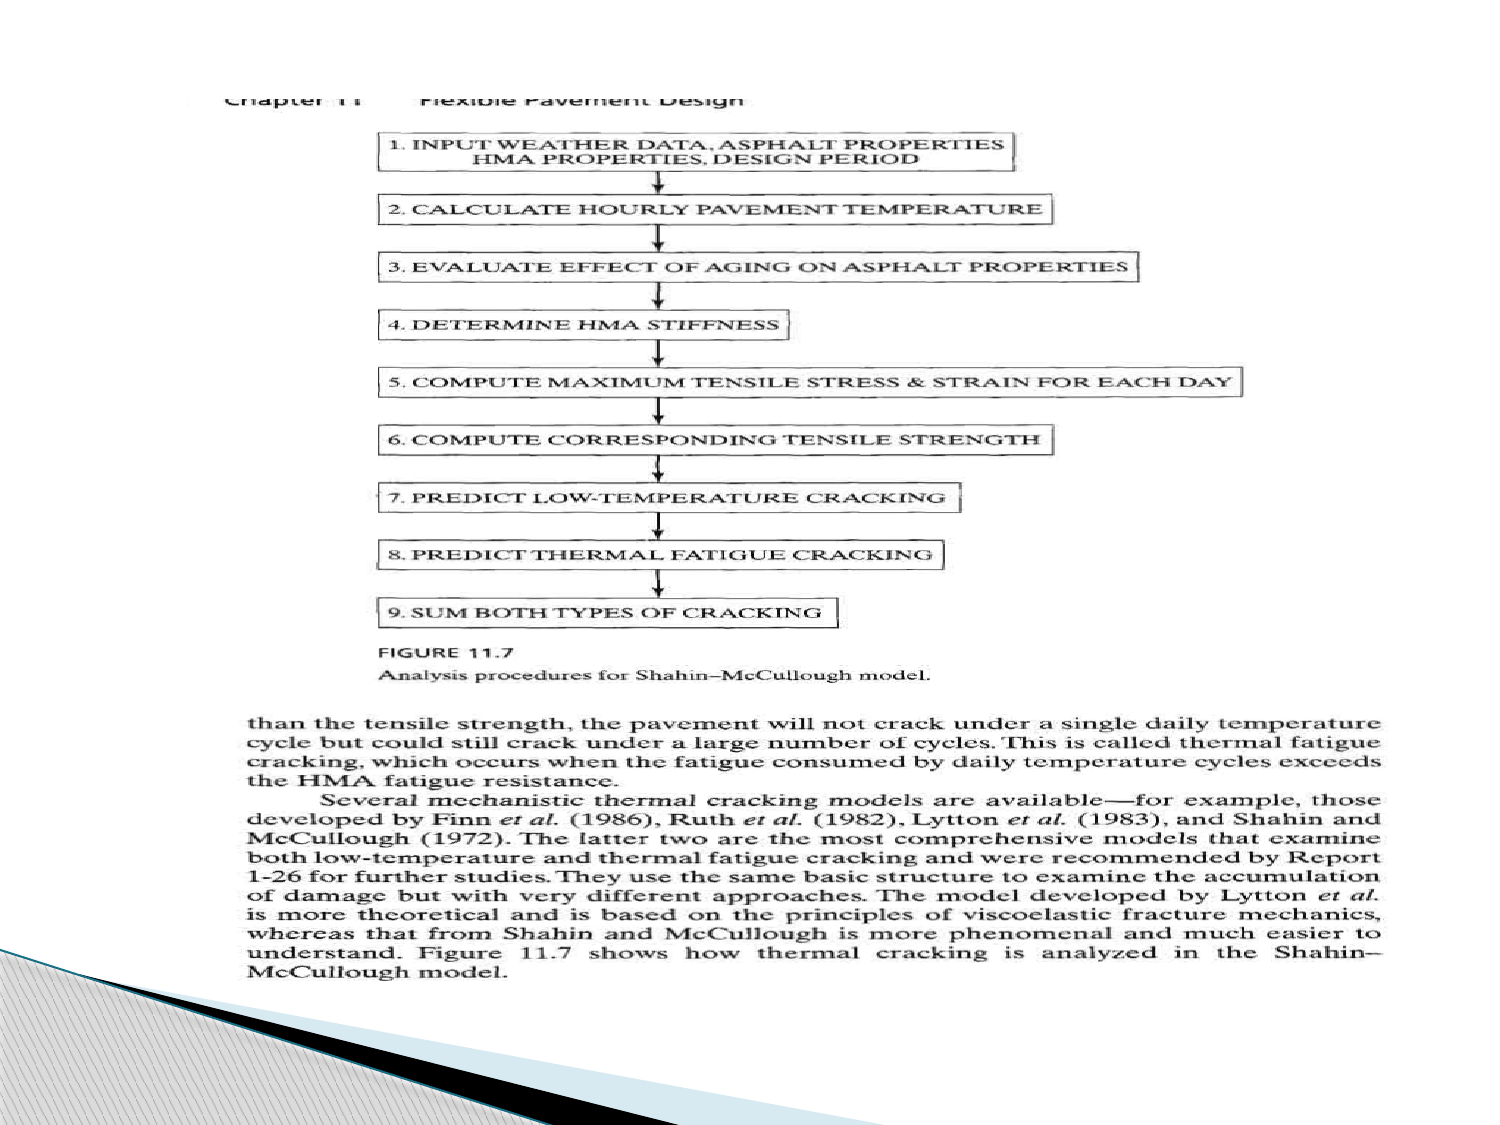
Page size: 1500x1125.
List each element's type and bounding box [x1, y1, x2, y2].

list [187, 99, 1388, 986]
